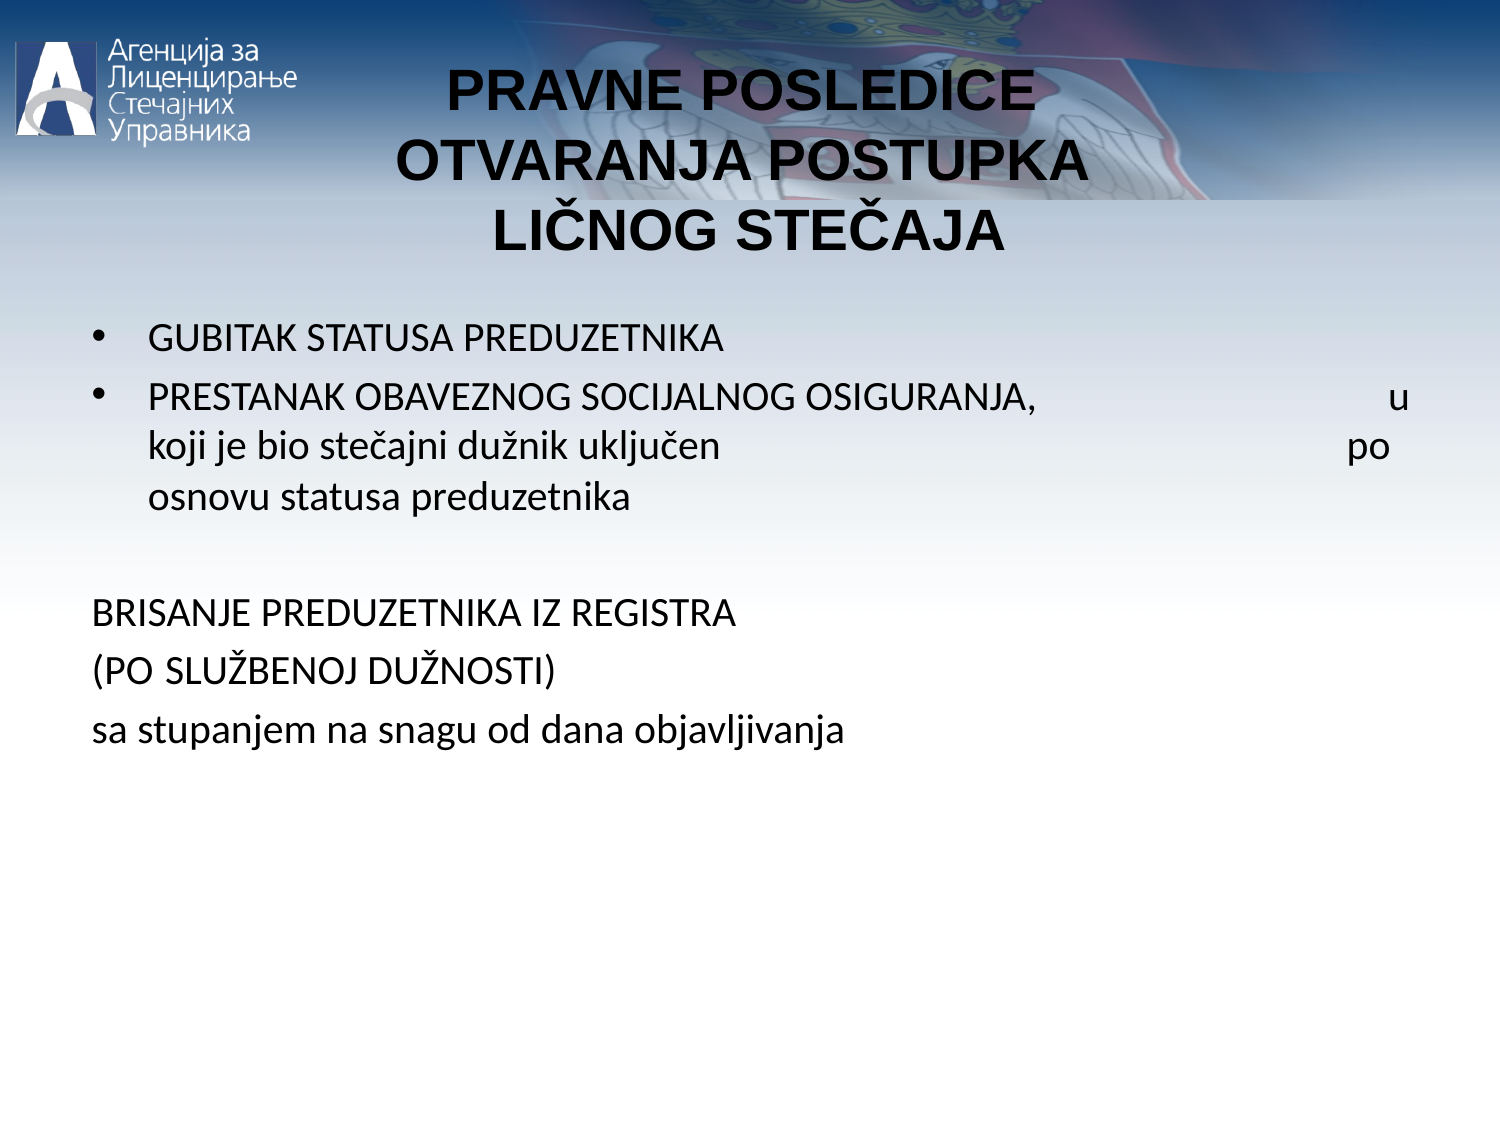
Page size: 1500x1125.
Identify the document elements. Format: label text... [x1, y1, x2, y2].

list GUBITAK STATUSA PREDUZETNIKA PRESTANAK OBAVEZNOG SOCIJALNOG OSIGURANJA, u koji je bio stečajni dužnik uključen po osnovu statusa preduzetnika BRISANJE PREDUZETNIKA IZ REGISTRA (PO SLUŽBENOJ DUŽNOSTI) sa stupanjem na snagu od dana objavljivanja [76, 302, 1427, 1010]
picture [0, 0, 1500, 1113]
title PRAVNE POSLEDICE OTVARANJA POSTUPKA LIČNOG STEČAJA [75, 45, 1425, 233]
